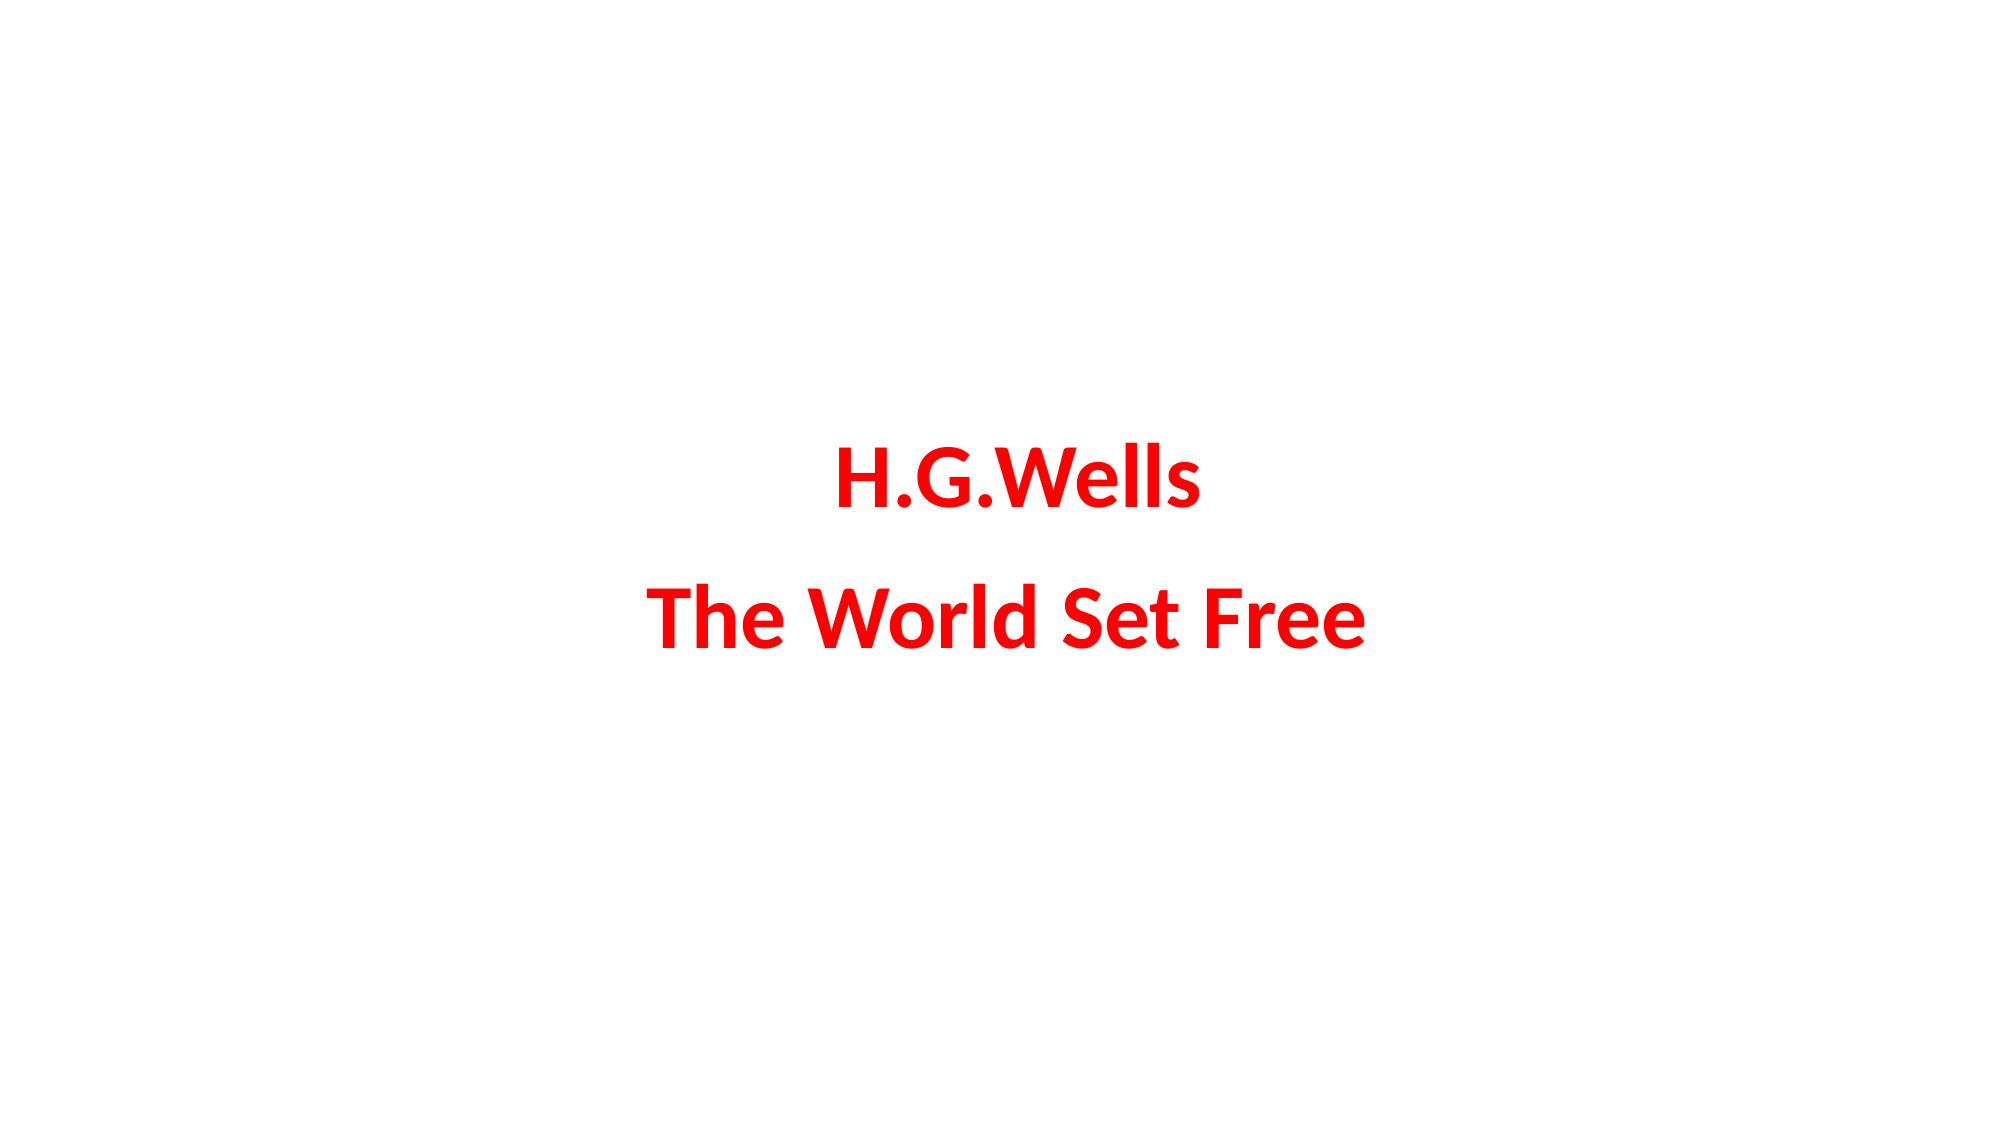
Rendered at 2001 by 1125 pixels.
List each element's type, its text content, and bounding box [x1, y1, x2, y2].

text_box The World Set Free [631, 549, 1405, 675]
text_box H.G.Wells [388, 408, 1648, 533]
